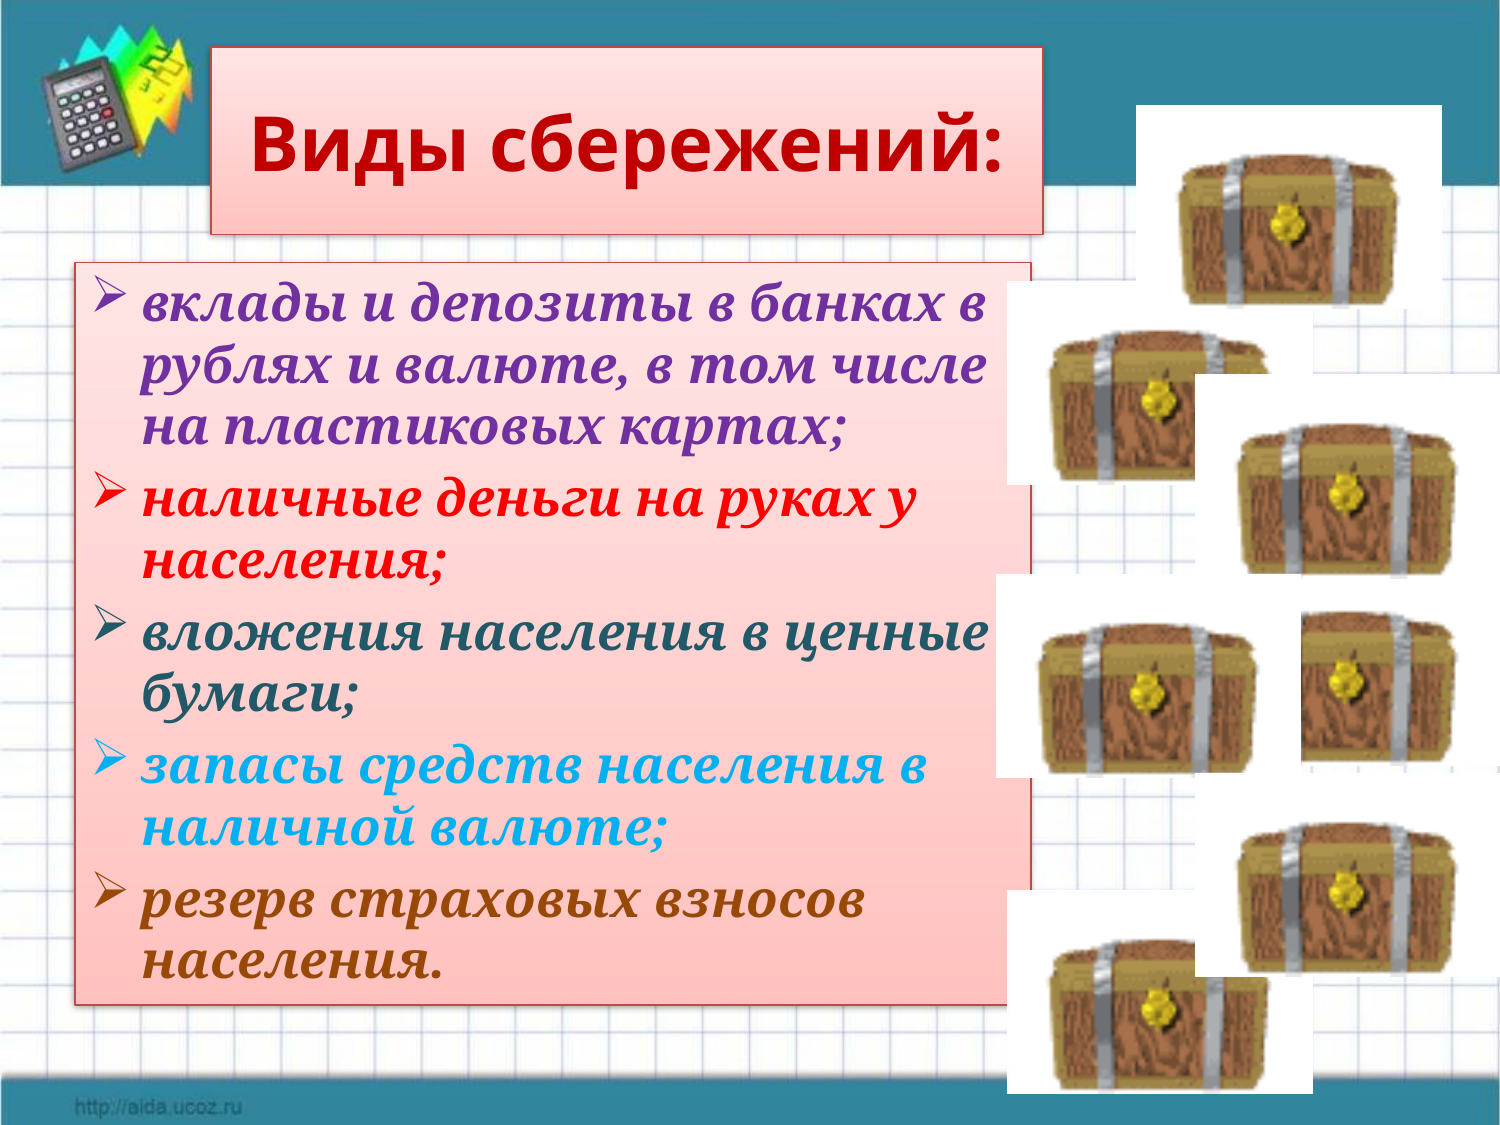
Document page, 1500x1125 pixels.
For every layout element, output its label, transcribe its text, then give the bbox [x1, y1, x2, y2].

list вклады и депозиты в банках в рублях и валюте, в том числе на пластиковых картах; наличные деньги на руках у населения; вложения населения в ценные бумаги; запасы средств населения в наличной валюте; резерв страховых взносов населения. [74, 262, 1032, 1006]
title Виды сбережений: [210, 46, 1044, 235]
picture [0, 0, 1500, 1125]
